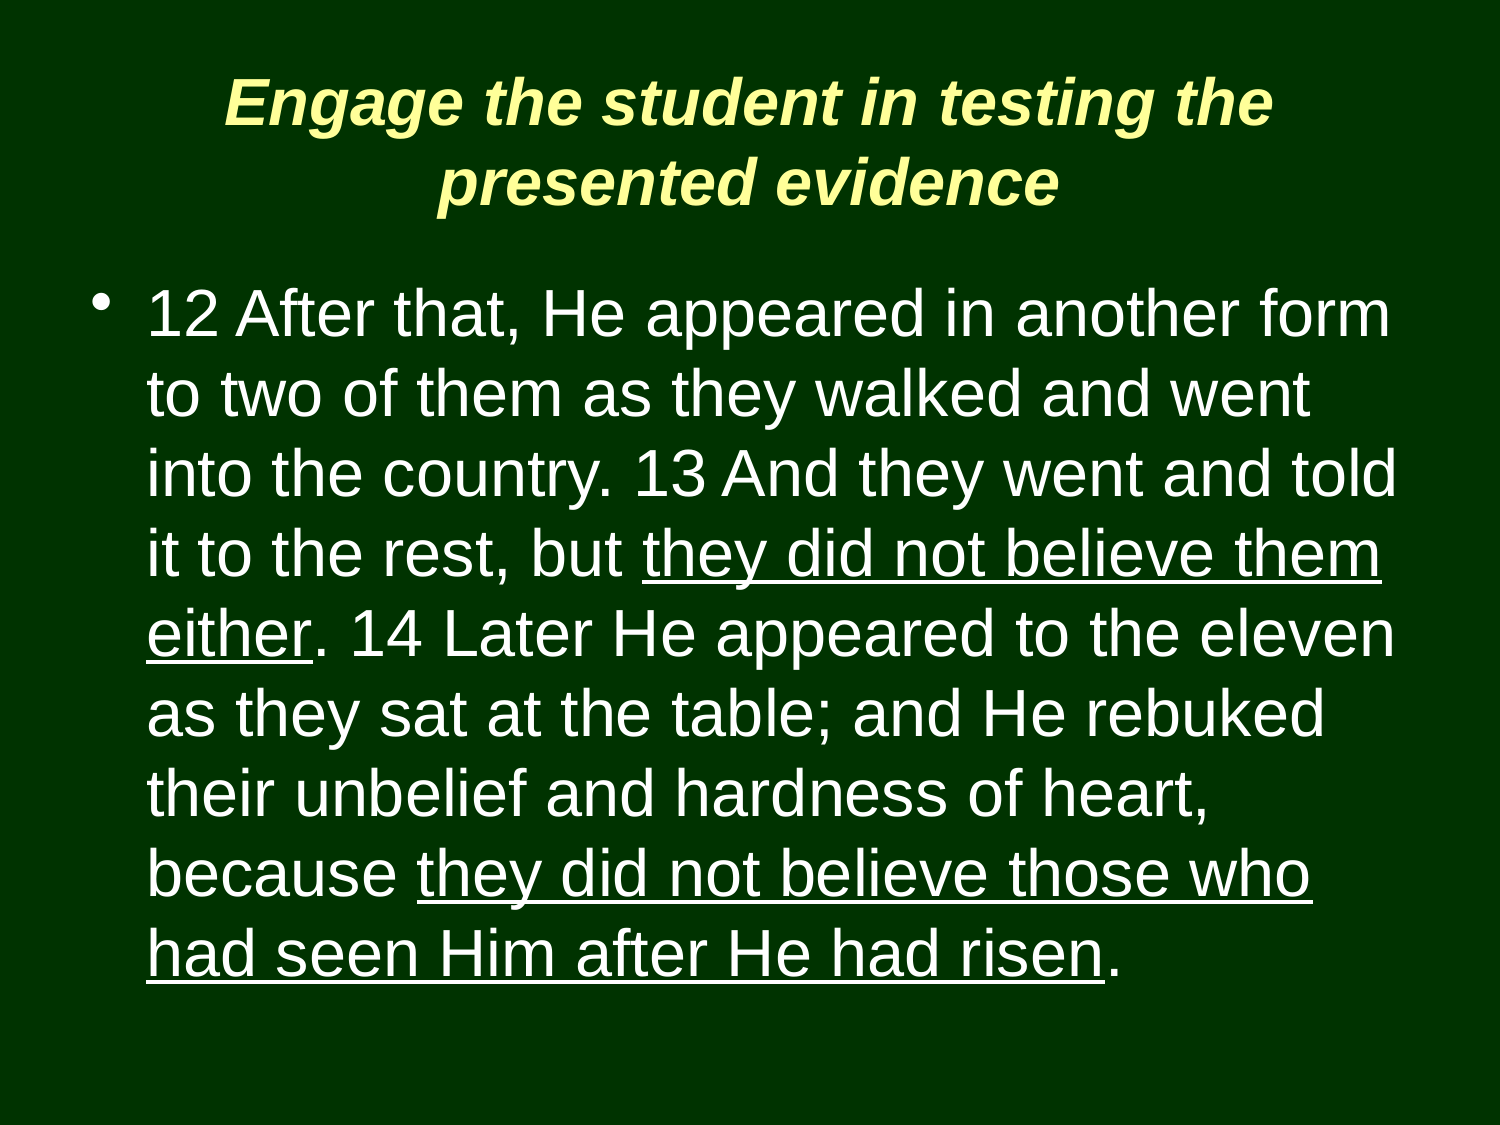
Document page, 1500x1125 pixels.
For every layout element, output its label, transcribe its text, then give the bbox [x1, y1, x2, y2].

list 12 After that, He appeared in another form to two of them as they walked and went into the country. 13 And they went and told it to the rest, but they did not believe them either. 14 Later He appeared to the eleven as they sat at the table; and He rebuked their unbelief and hardness of heart, because they did not believe those who had seen Him after He had risen. [75, 262, 1425, 1005]
title Engage the student in testing the presented evidence [75, 45, 1425, 233]
